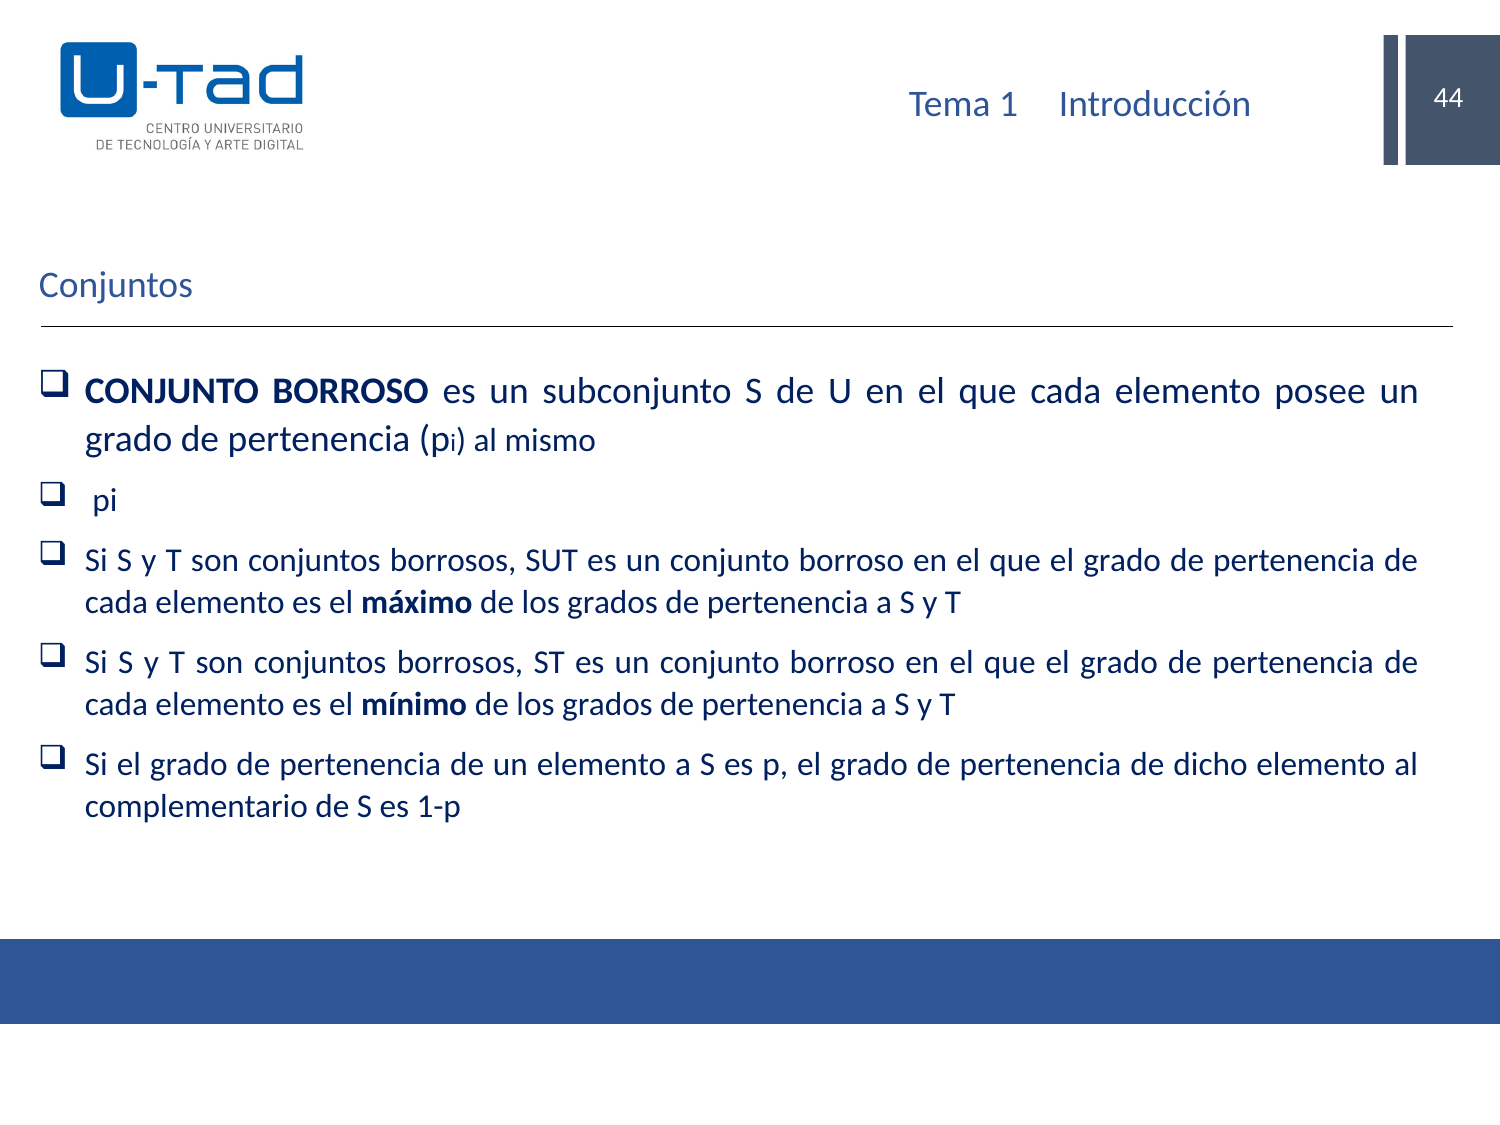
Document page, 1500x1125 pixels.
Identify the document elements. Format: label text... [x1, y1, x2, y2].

picture [41, 19, 349, 161]
text_box Tema 1 Introducción [894, 71, 1374, 132]
text_box Conjuntos [24, 252, 209, 313]
text_box [0, 939, 1500, 1024]
text_box [88, 349, 857, 502]
